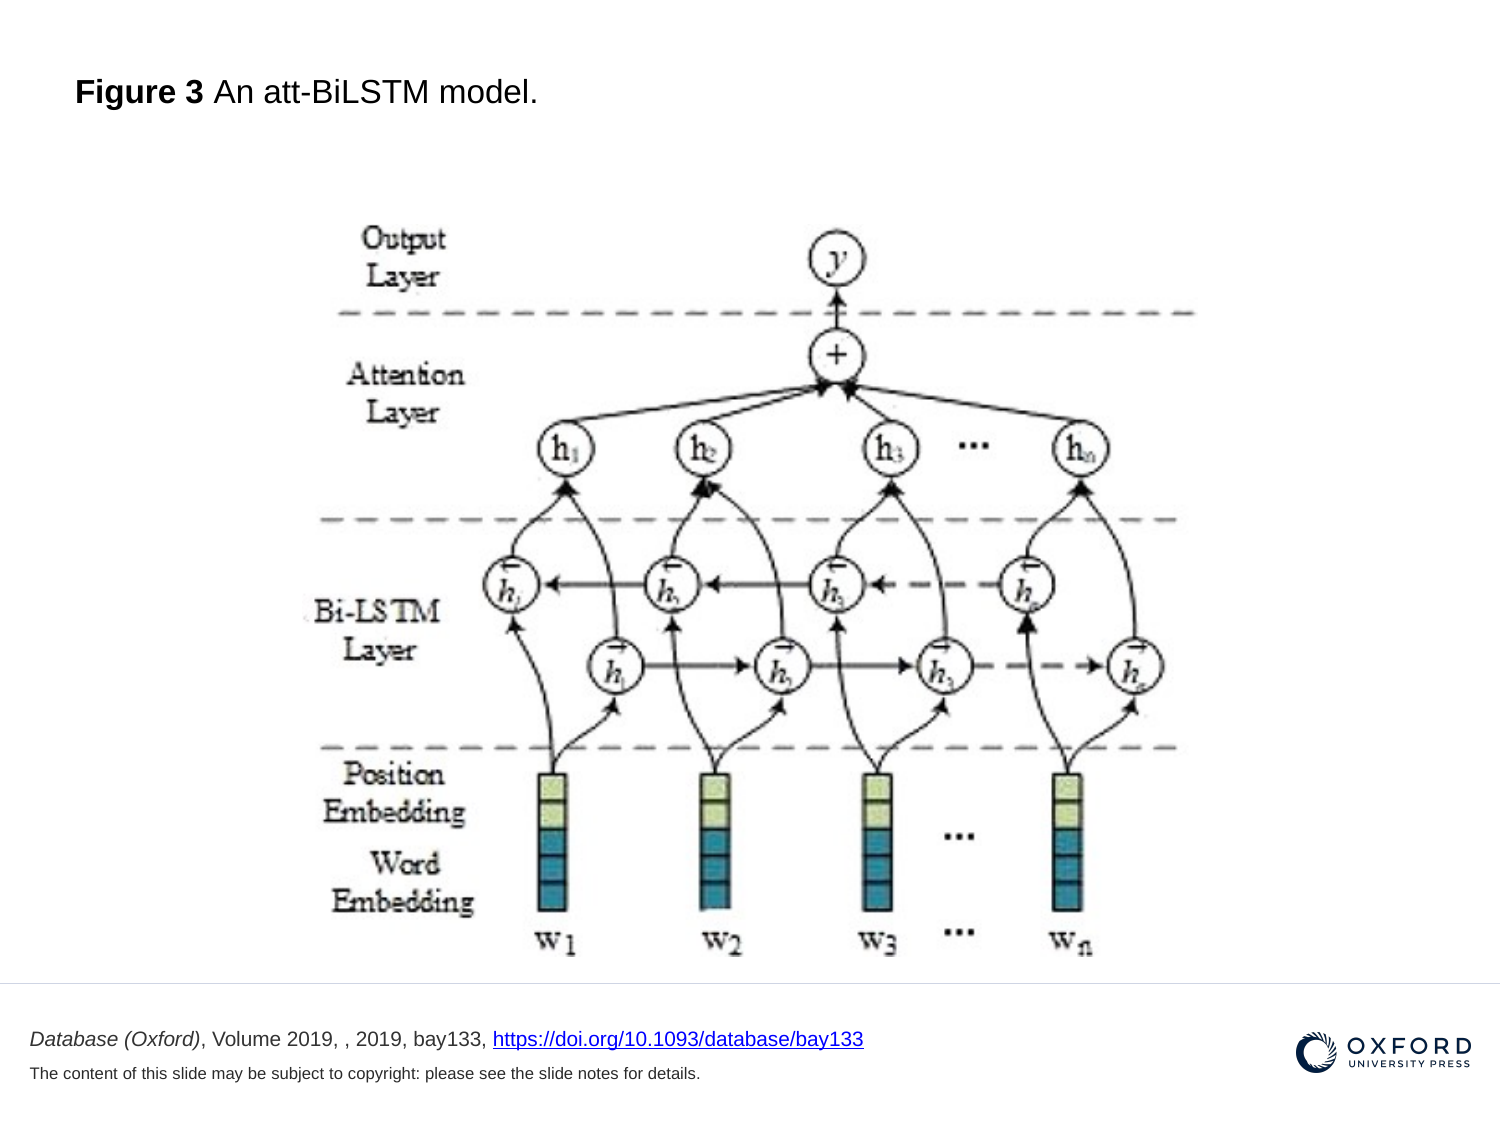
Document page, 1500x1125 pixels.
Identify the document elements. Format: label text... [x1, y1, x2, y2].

picture [1296, 1032, 1471, 1073]
title Figure 3 An att-BiLSTM model. [75, 69, 1078, 171]
picture [302, 224, 1198, 957]
footer Database (Oxford), Volume 2019, , 2019, bay133, https://doi.org/10.1093/database/bay133 The content of this slide may be subject to copyright: please see the slide notes for details. [0, 983, 1260, 1125]
